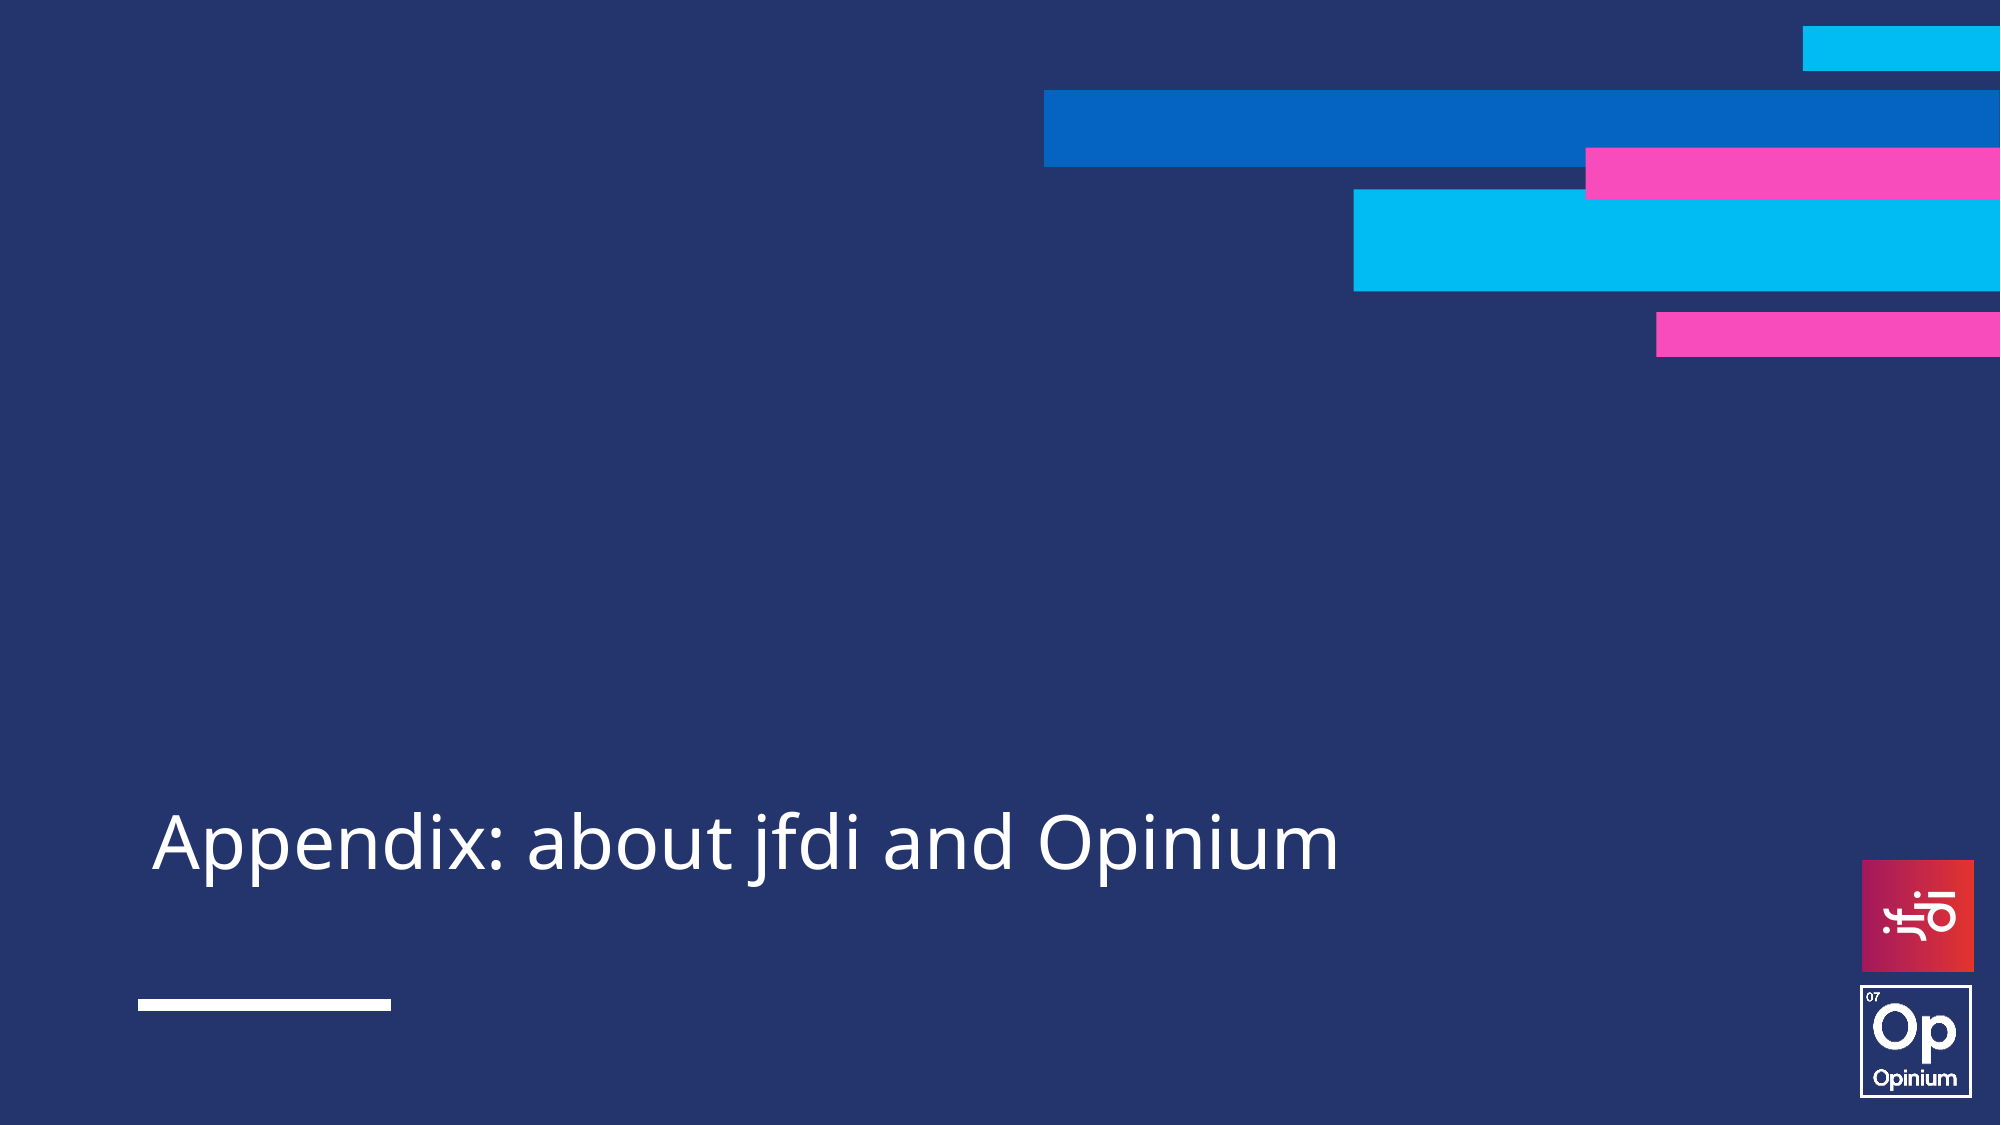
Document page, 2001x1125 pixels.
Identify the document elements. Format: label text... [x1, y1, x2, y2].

picture [1860, 860, 1985, 1098]
title Appendix: about jfdi and Opinium [137, 678, 1638, 894]
